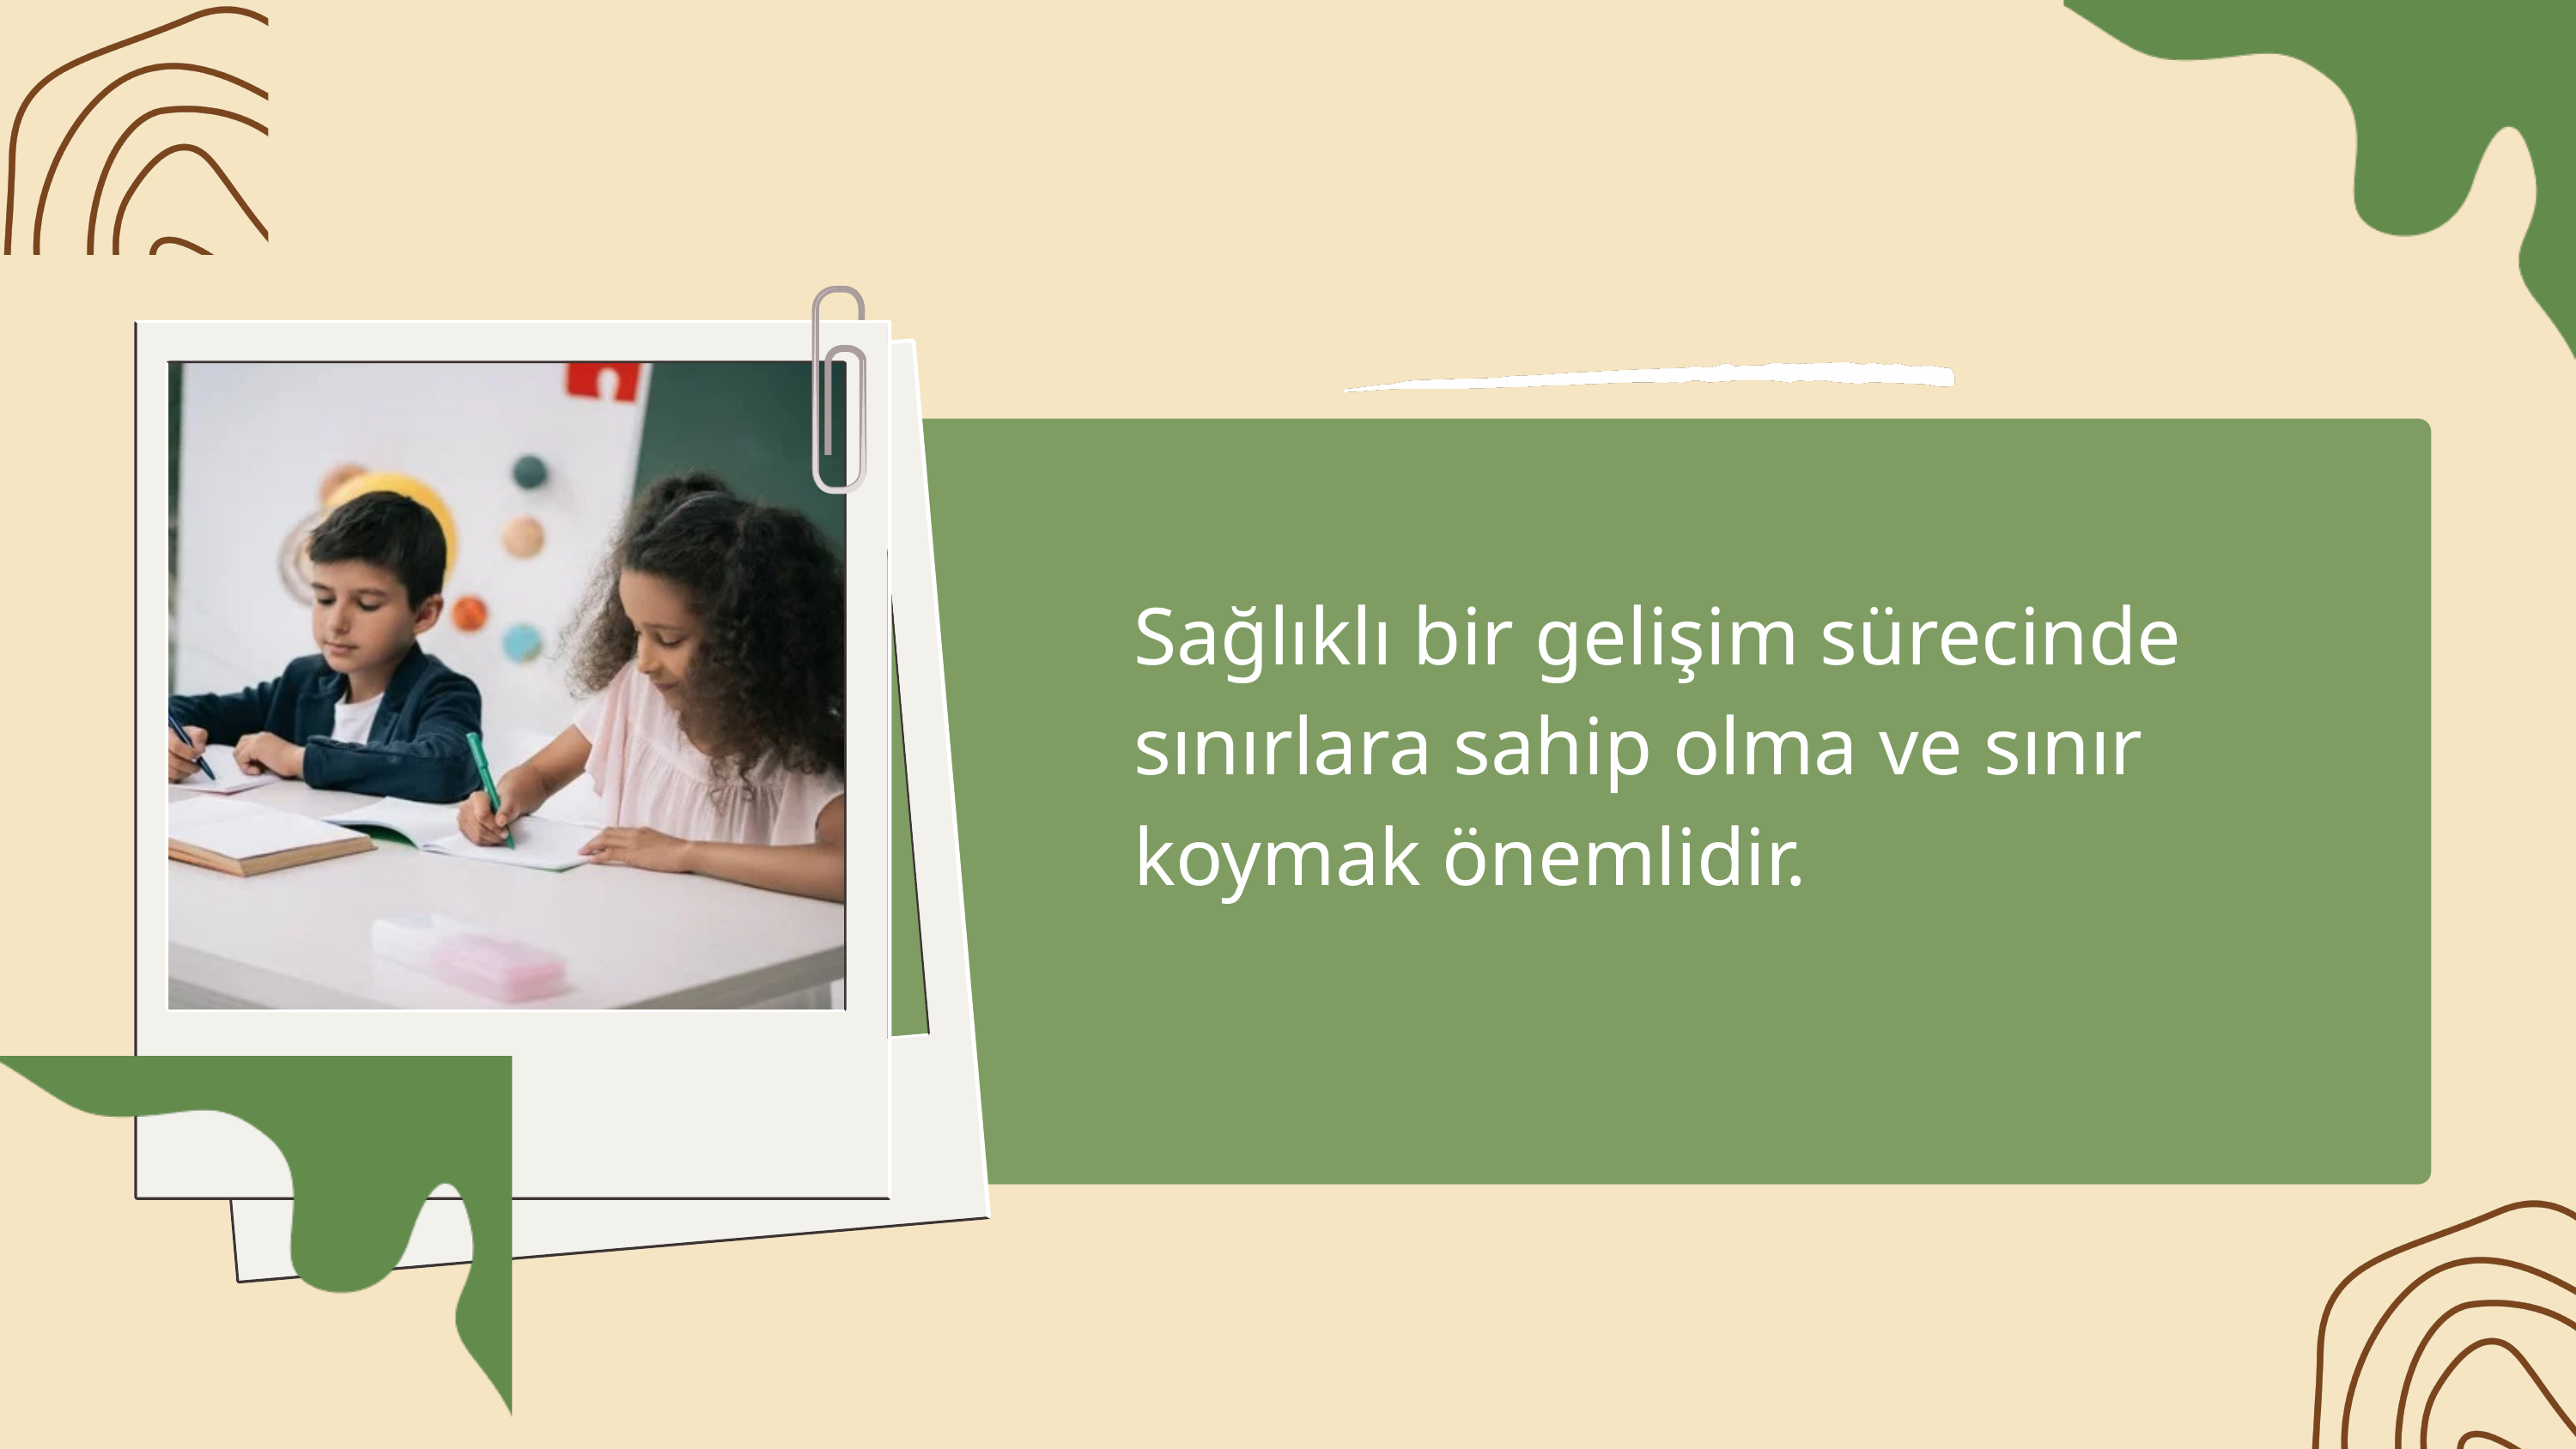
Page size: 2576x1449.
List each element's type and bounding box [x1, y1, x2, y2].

text_box [0, 0, 269, 255]
text_box [133, 285, 1015, 1304]
text_box [2063, 0, 2576, 392]
text_box [0, 1056, 513, 1449]
text_box [1018, 418, 2432, 1185]
text_box [2307, 1193, 2576, 1449]
text_box [1339, 361, 1958, 392]
